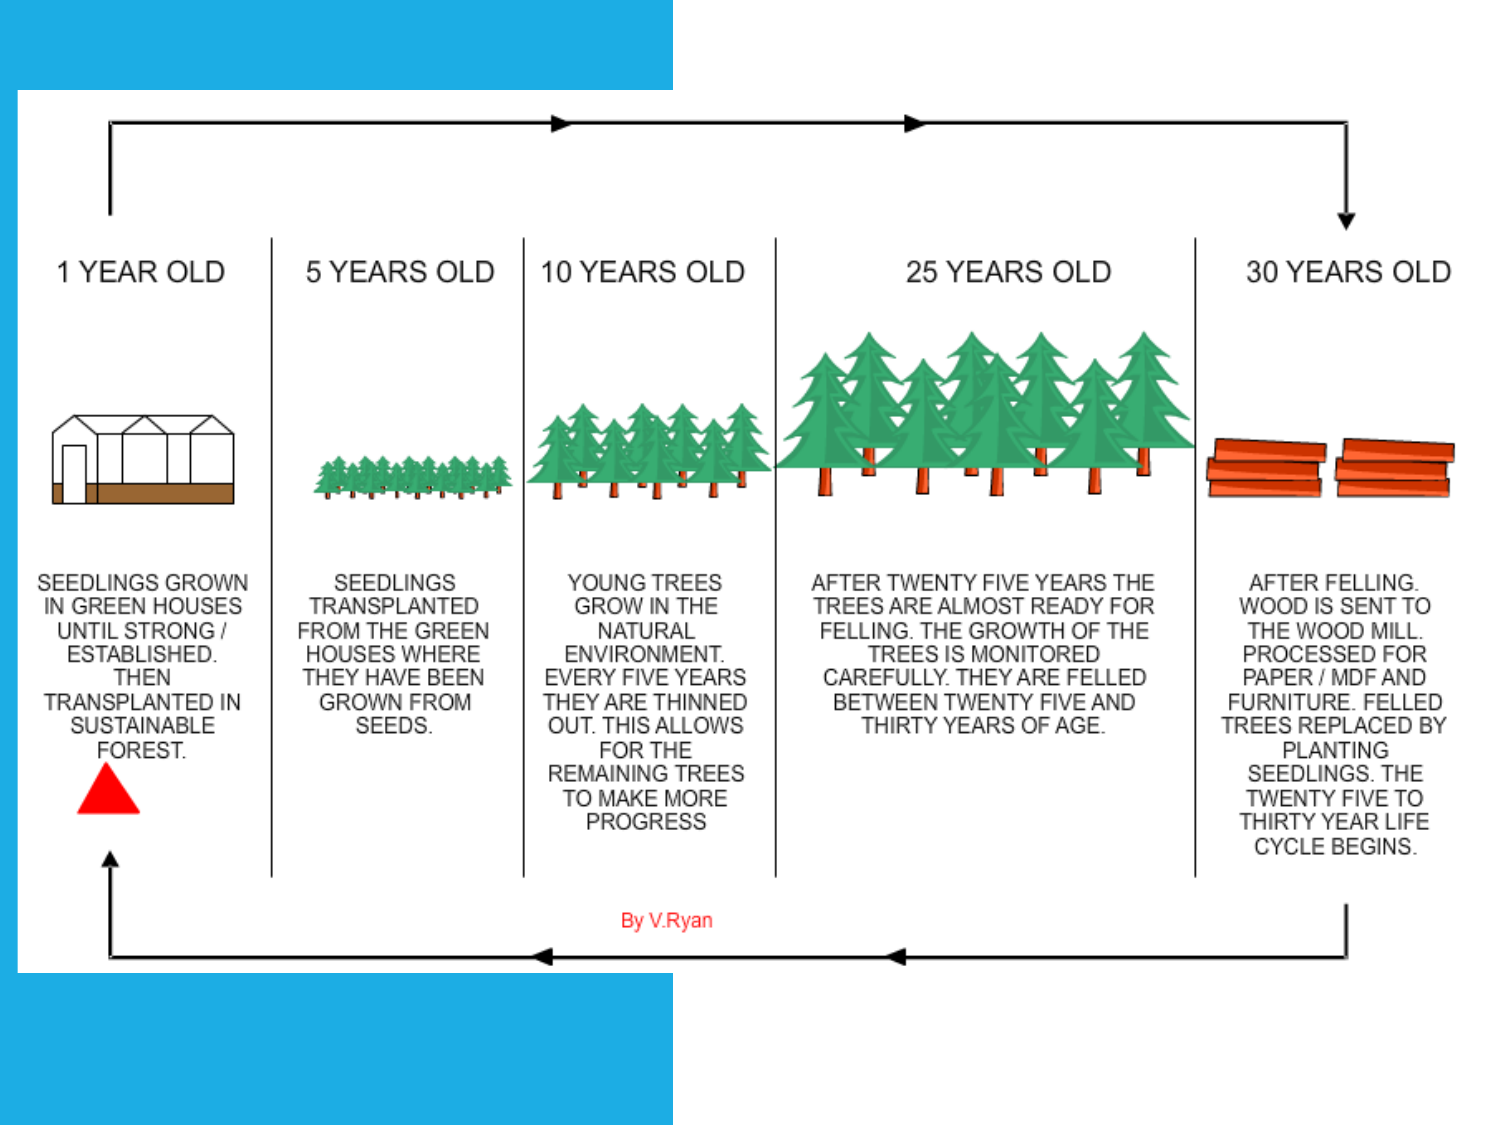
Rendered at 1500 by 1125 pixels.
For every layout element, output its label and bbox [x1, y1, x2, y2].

picture [17, 89, 1473, 973]
text_box [0, 0, 674, 1125]
